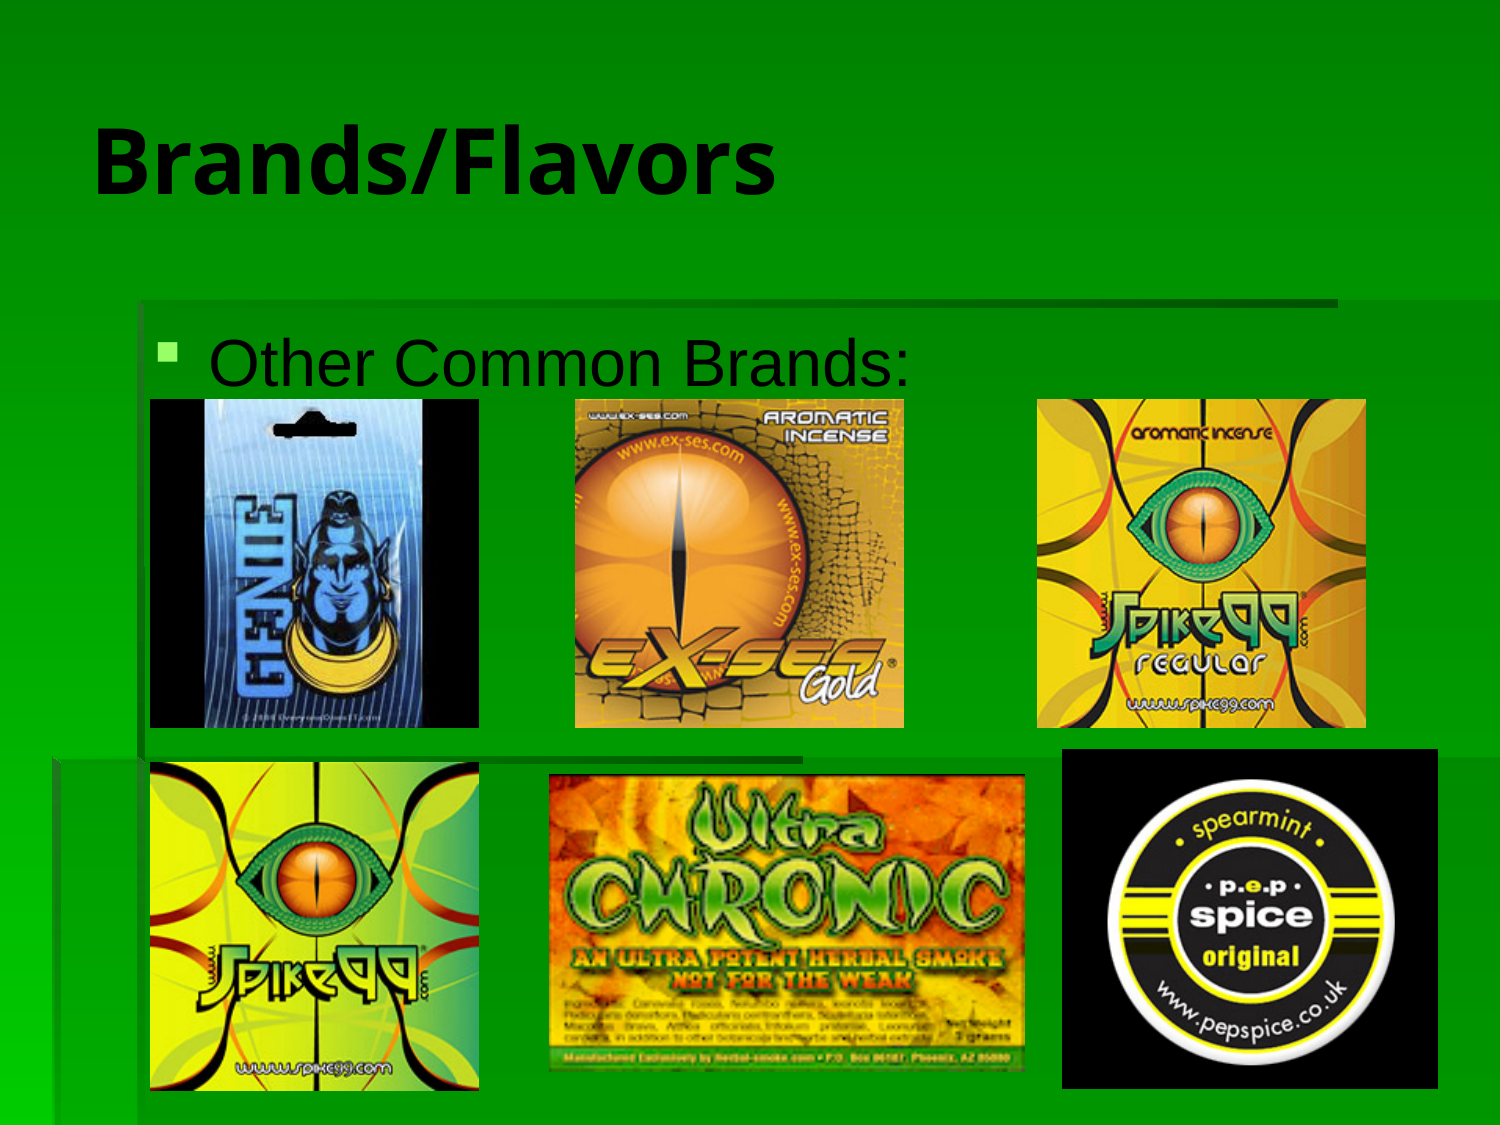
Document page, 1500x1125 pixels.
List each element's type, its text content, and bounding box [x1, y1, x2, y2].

title Brands/Flavors [74, 39, 1451, 276]
picture [1062, 749, 1438, 1090]
list Other Common Brands: [137, 312, 1452, 1001]
picture [549, 774, 1026, 1072]
picture [149, 762, 479, 1091]
picture [574, 399, 904, 729]
picture [149, 399, 479, 729]
picture [1037, 399, 1366, 729]
